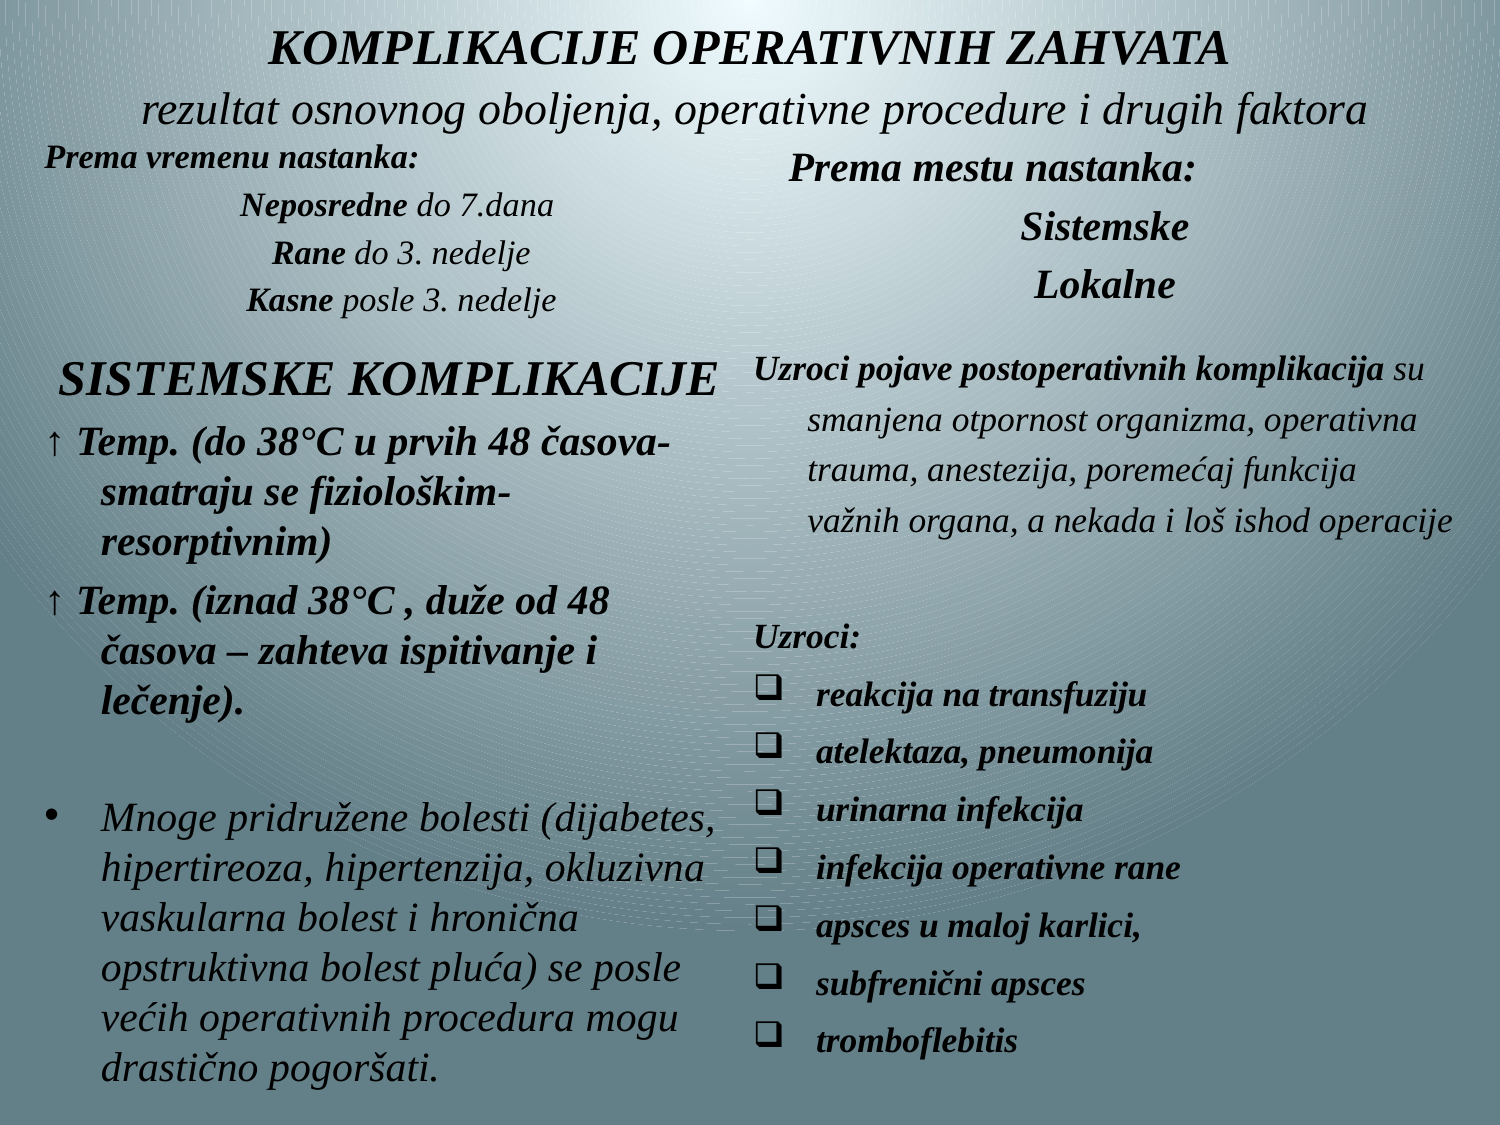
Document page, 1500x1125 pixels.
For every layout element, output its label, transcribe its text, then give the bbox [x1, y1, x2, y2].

title KOMPLIKACIJE OPERATIVNIH ZAHVATA rezultat osnovnog oboljenja, operativne procedure i drugih faktora [75, 0, 1425, 125]
list SISTEMSKE KOMPLIKACIJE ↑ Temp. (do 38°C u prvih 48 časova-smatraju se fiziološkim-resorptivnim) ↑ Temp. (iznad 38°C , duže od 48 časova – zahteva ispitivanje i lečenje). Mnoge pridružene bolesti (dijabetes, hipertireoza, hipertenzija, okluzivna vaskularna bolest i hronična opstruktivna bolest pluća) se posle većih operativnih procedura mogu drastično pogoršati. [29, 338, 738, 1125]
list Prema vremenu nastanka: Neposredne do 7.dana Rane do 3. nedelje Kasne posle 3. nedelje [29, 125, 773, 327]
list Prema mestu nastanka: Sistemske Lokalne [773, 113, 1437, 219]
list Uzroci pojave postoperativnih komplikacija su smanjena otpornost organizma, operativna trauma, anestezija, poremećaj funkcija važnih organa, a nekada i loš ishod operacije Uzroci: reakcija na transfuziju atelektaza, pneumonija urinarna infekcija infekcija operativne rane apsces u maloj karlici, subfrenični apsces tromboflebitis [738, 219, 1471, 1125]
